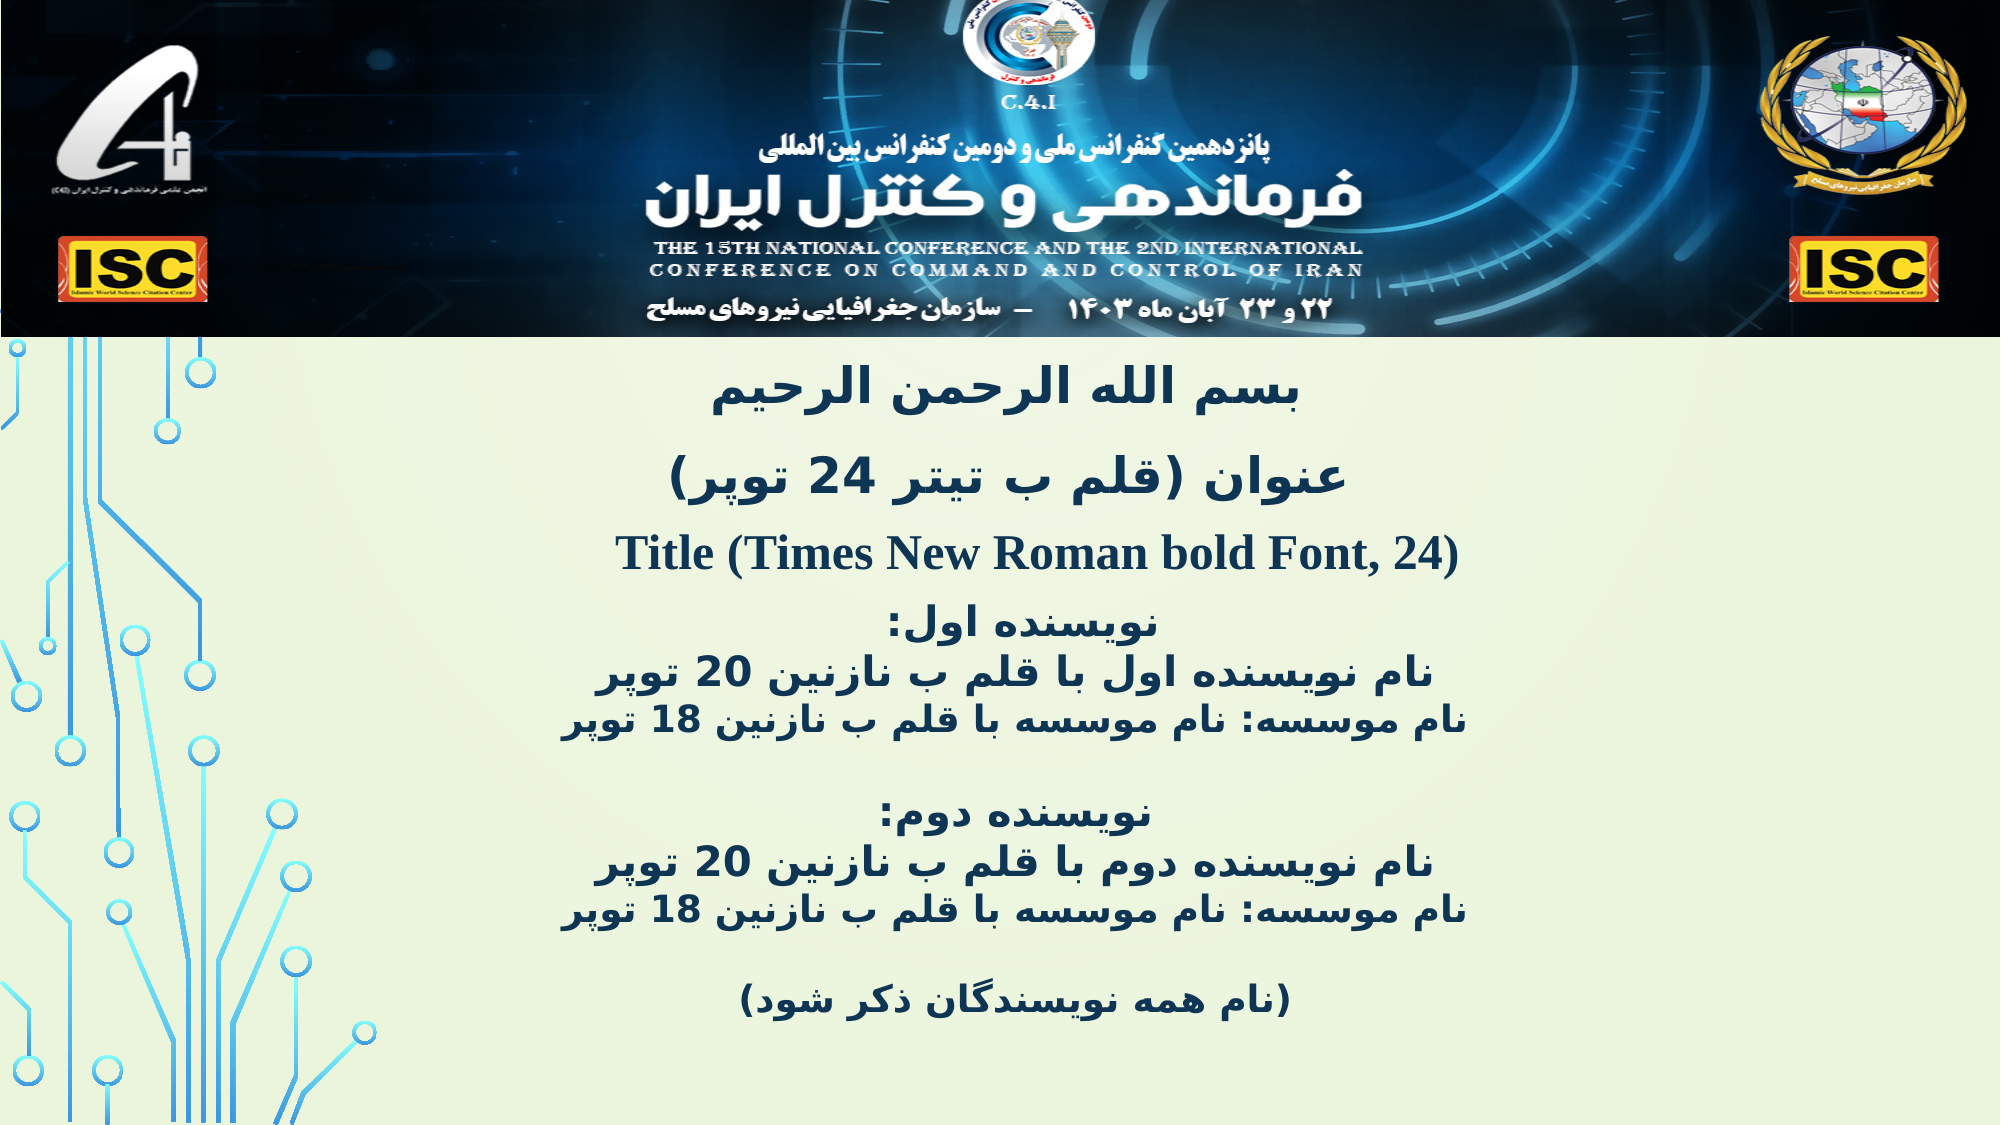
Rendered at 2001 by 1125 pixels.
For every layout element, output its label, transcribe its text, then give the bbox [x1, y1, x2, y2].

text_box Title (Times New Roman bold Font, 24) [572, 511, 1516, 587]
text_box عنوان (قلم ب تیتر 24 توپر) [484, 436, 1516, 511]
text_box بسم الله الرحمن الرحیم [639, 346, 1391, 422]
text_box نویسنده اول: نام نویسنده اول با قلم ب نازنین 20 توپر نام موسسه: نام موسسه با قلم ب نازنین 18 توپر نویسنده دوم: نام نویسنده دوم با قلم ب نازنین 20 توپر نام موسسه: نام موسسه با قلم ب نازنین 18 توپر (نام همه نویسندگان ذکر شود) [515, 587, 1516, 1028]
picture [1, 0, 2000, 337]
